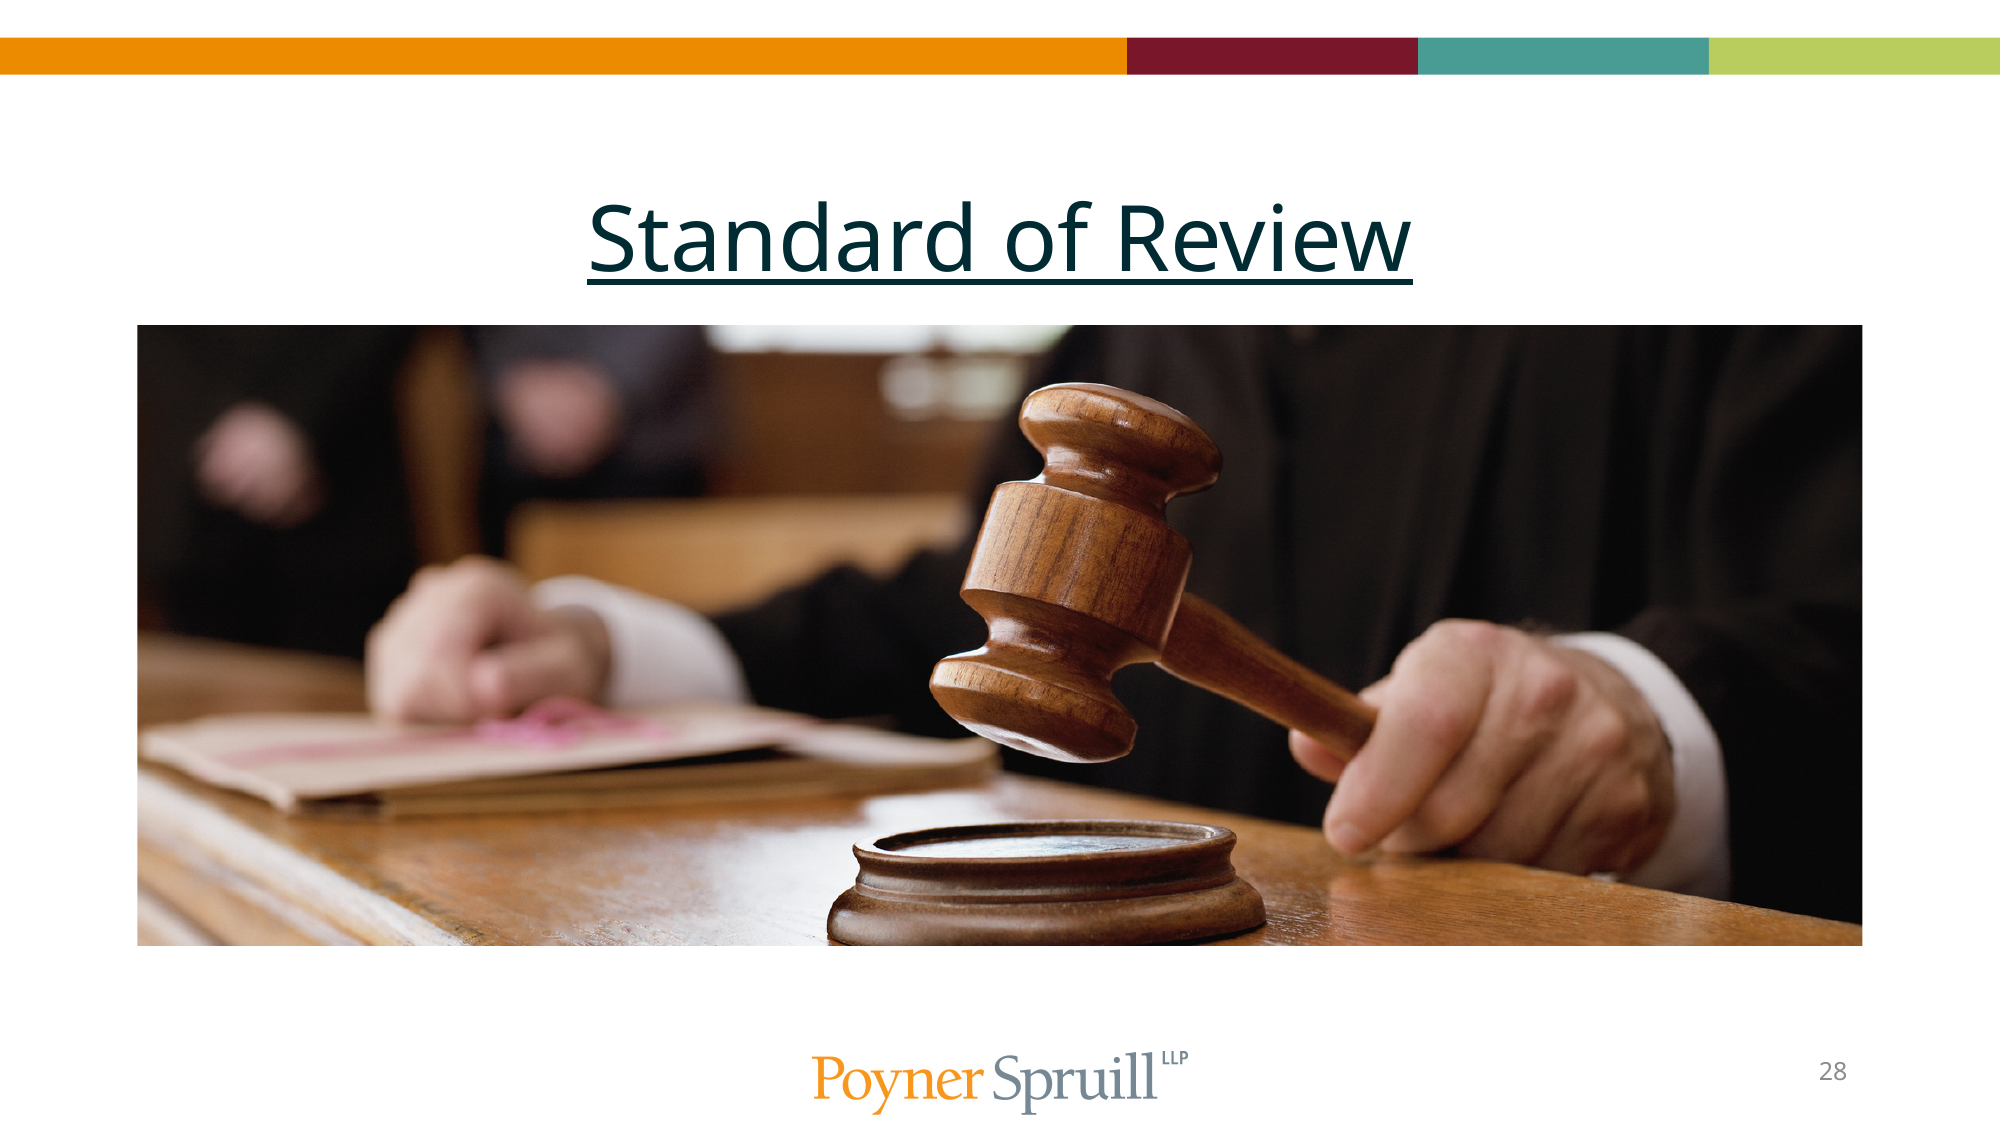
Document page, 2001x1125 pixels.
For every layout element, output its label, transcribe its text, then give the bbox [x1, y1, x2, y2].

picture [812, 1051, 1188, 1115]
title Standard of Review [137, 139, 1863, 299]
picture [137, 325, 1863, 946]
slide_number 28 [1412, 1042, 1863, 1103]
